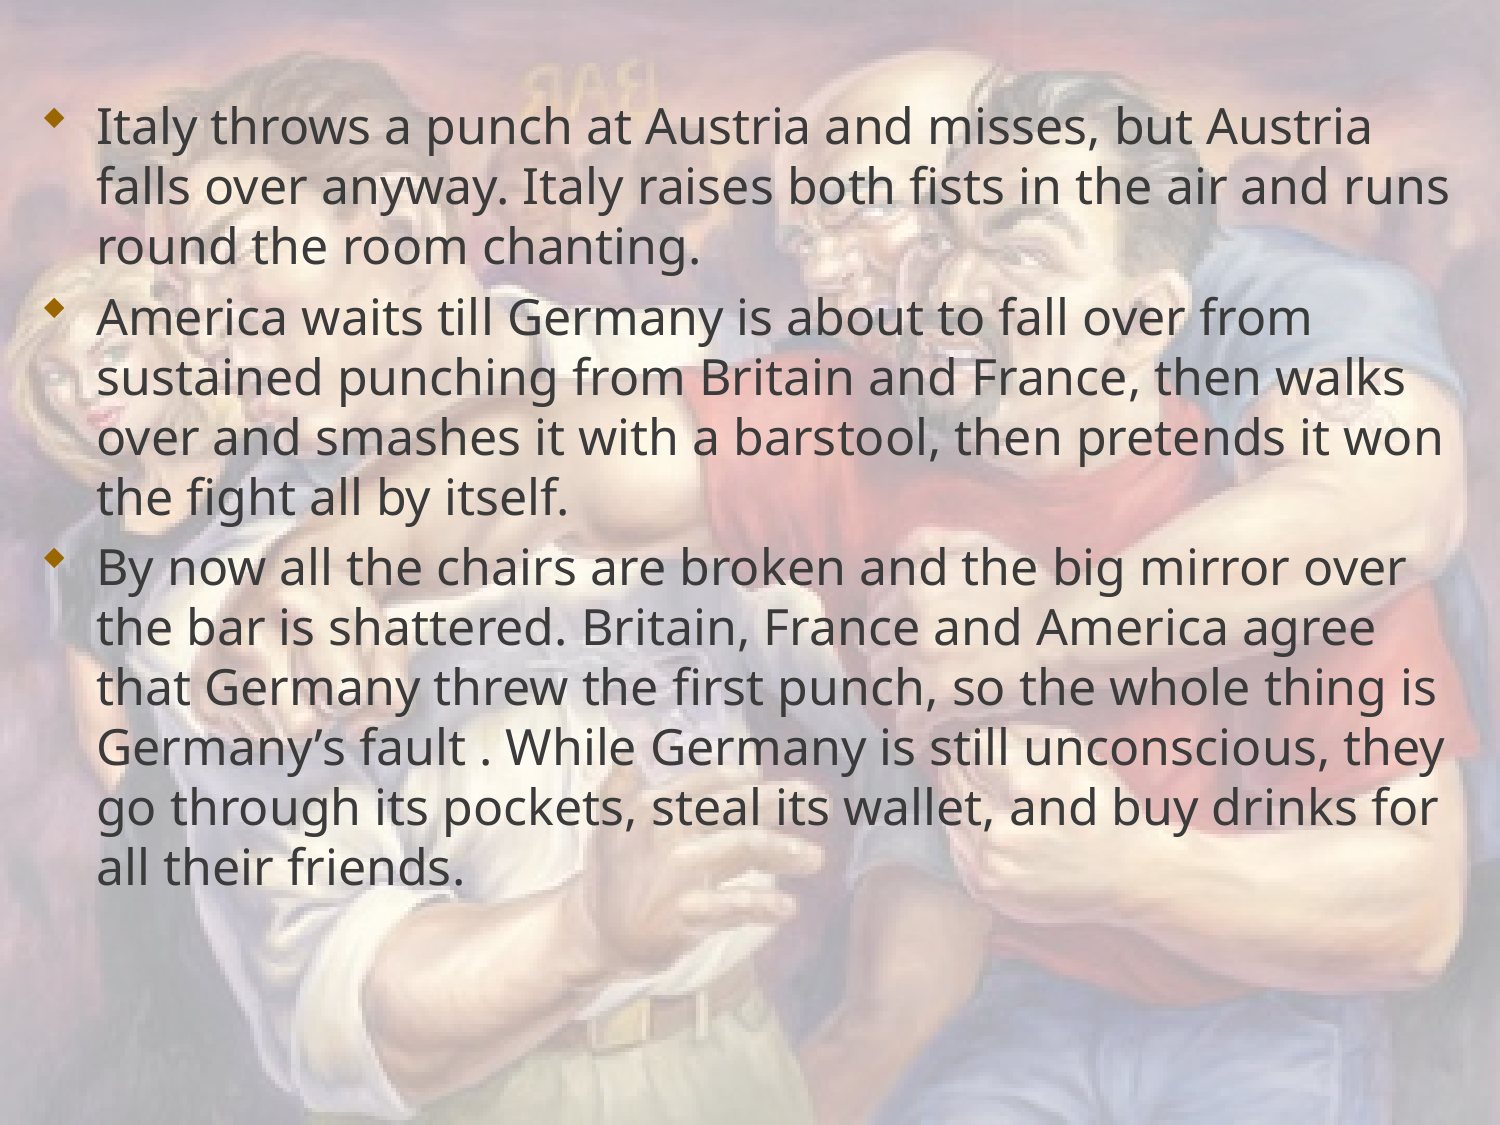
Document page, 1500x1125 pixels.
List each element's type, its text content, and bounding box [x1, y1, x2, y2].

list Italy throws a punch at Austria and misses, but Austria falls over anyway. Italy raises both fists in the air and runs round the room chanting. America waits till Germany is about to fall over from sustained punching from Britain and France, then walks over and smashes it with a barstool, then pretends it won the fight all by itself. By now all the chairs are broken and the big mirror over the bar is shattered. Britain, France and America agree that Germany threw the first punch, so the whole thing is Germany’s fault . While Germany is still unconscious, they go through its pockets, steal its wallet, and buy drinks for all their friends. [24, 86, 1476, 1001]
